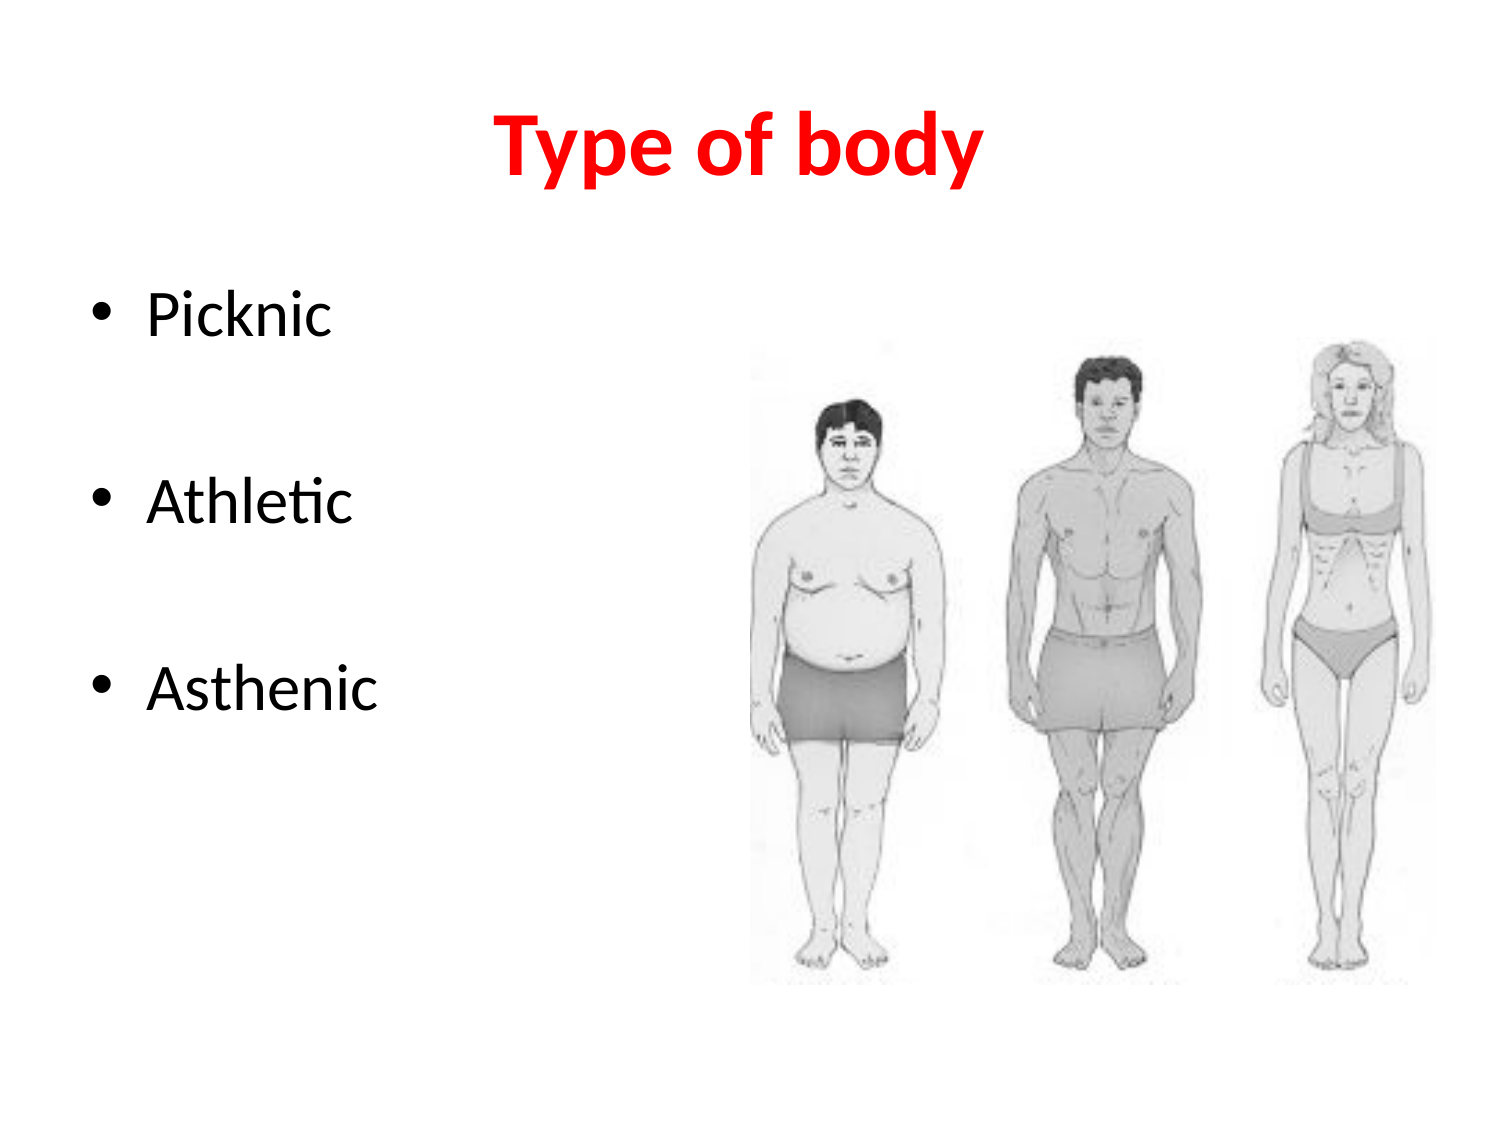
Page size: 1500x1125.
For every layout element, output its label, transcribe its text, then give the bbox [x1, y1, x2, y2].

title Type of body [75, 45, 1425, 233]
picture [749, 337, 1436, 985]
list Picknic Athletic Asthenic [75, 262, 1425, 1005]
